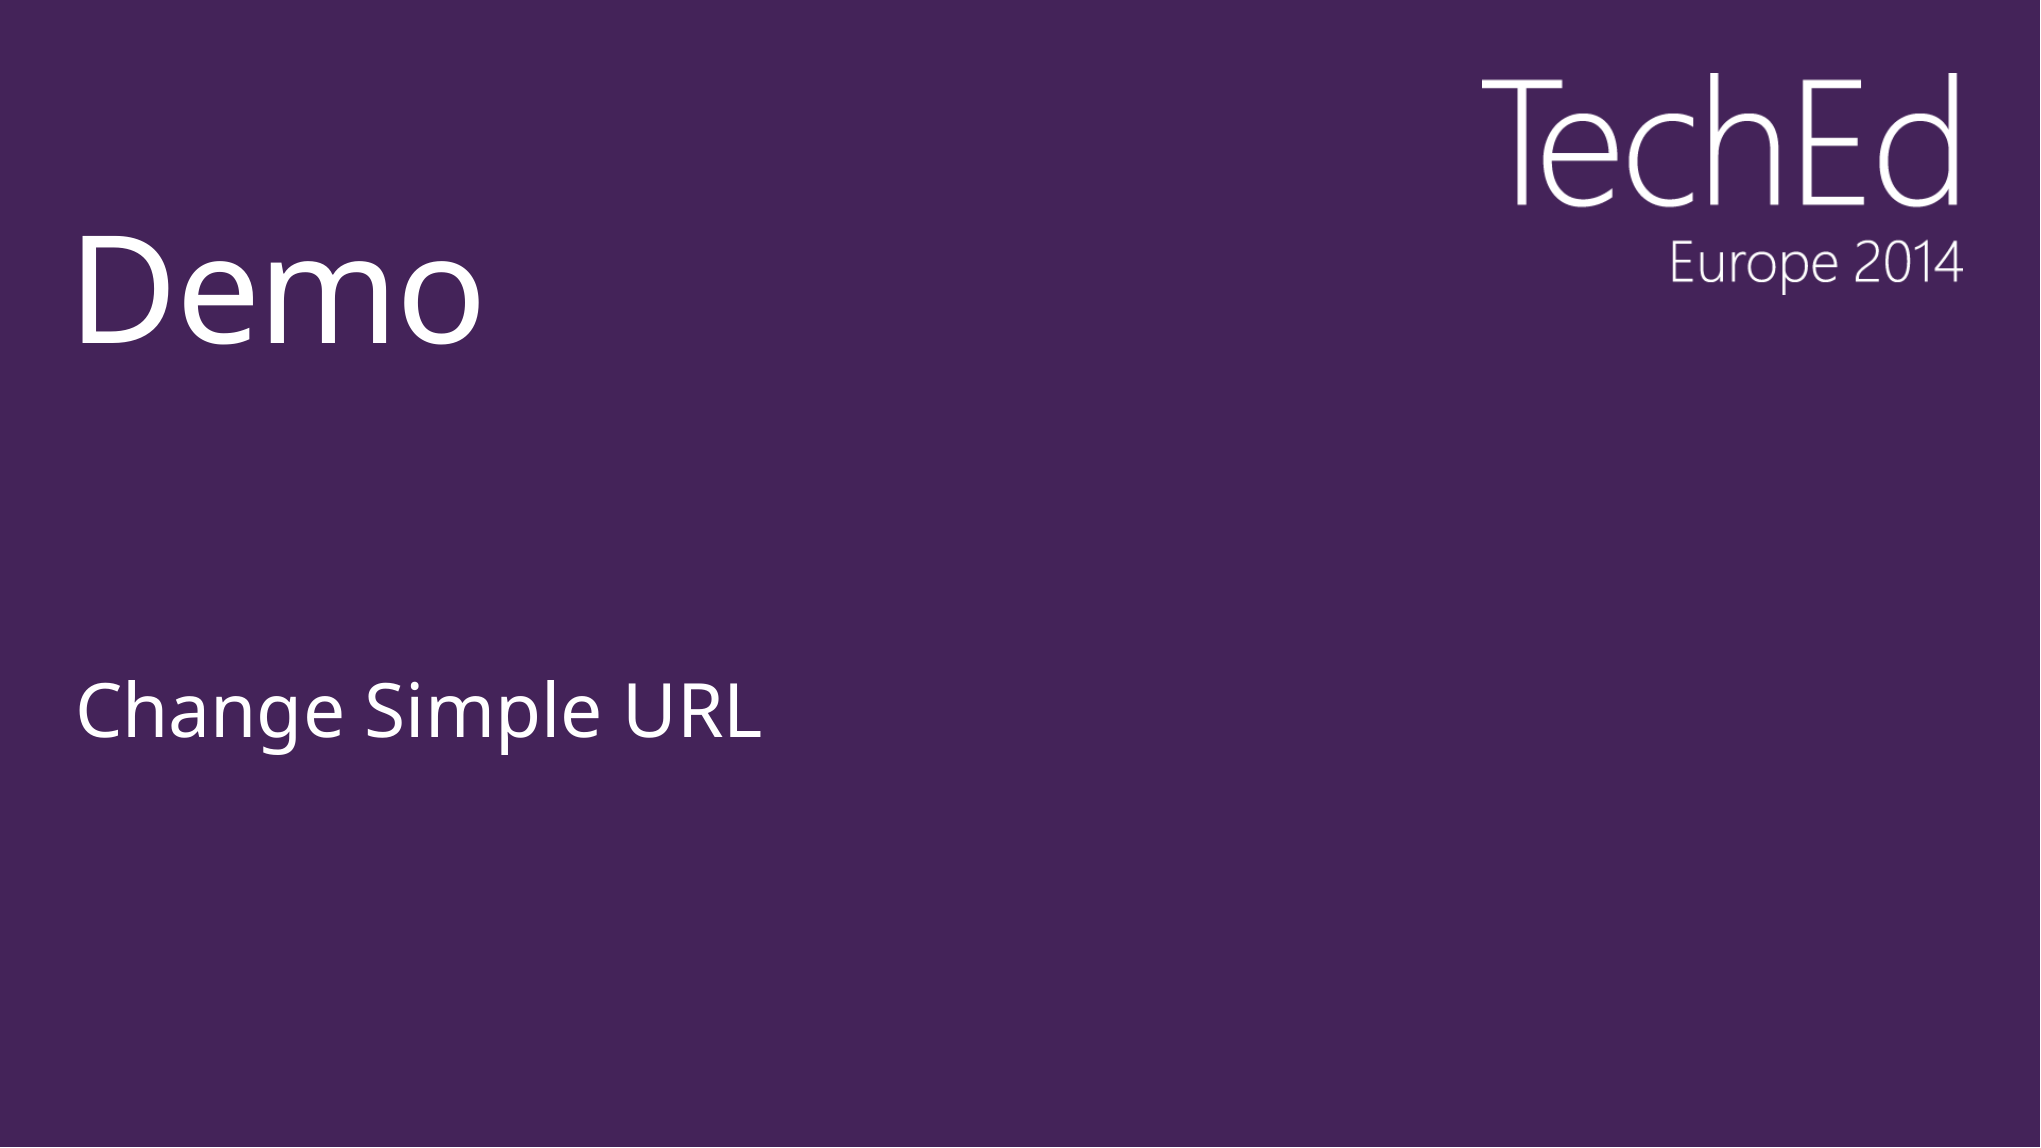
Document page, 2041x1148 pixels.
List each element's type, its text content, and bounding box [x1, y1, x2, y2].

picture [1482, 73, 1963, 295]
list Change Simple URL [45, 648, 1396, 949]
title Demo [45, 198, 1396, 648]
